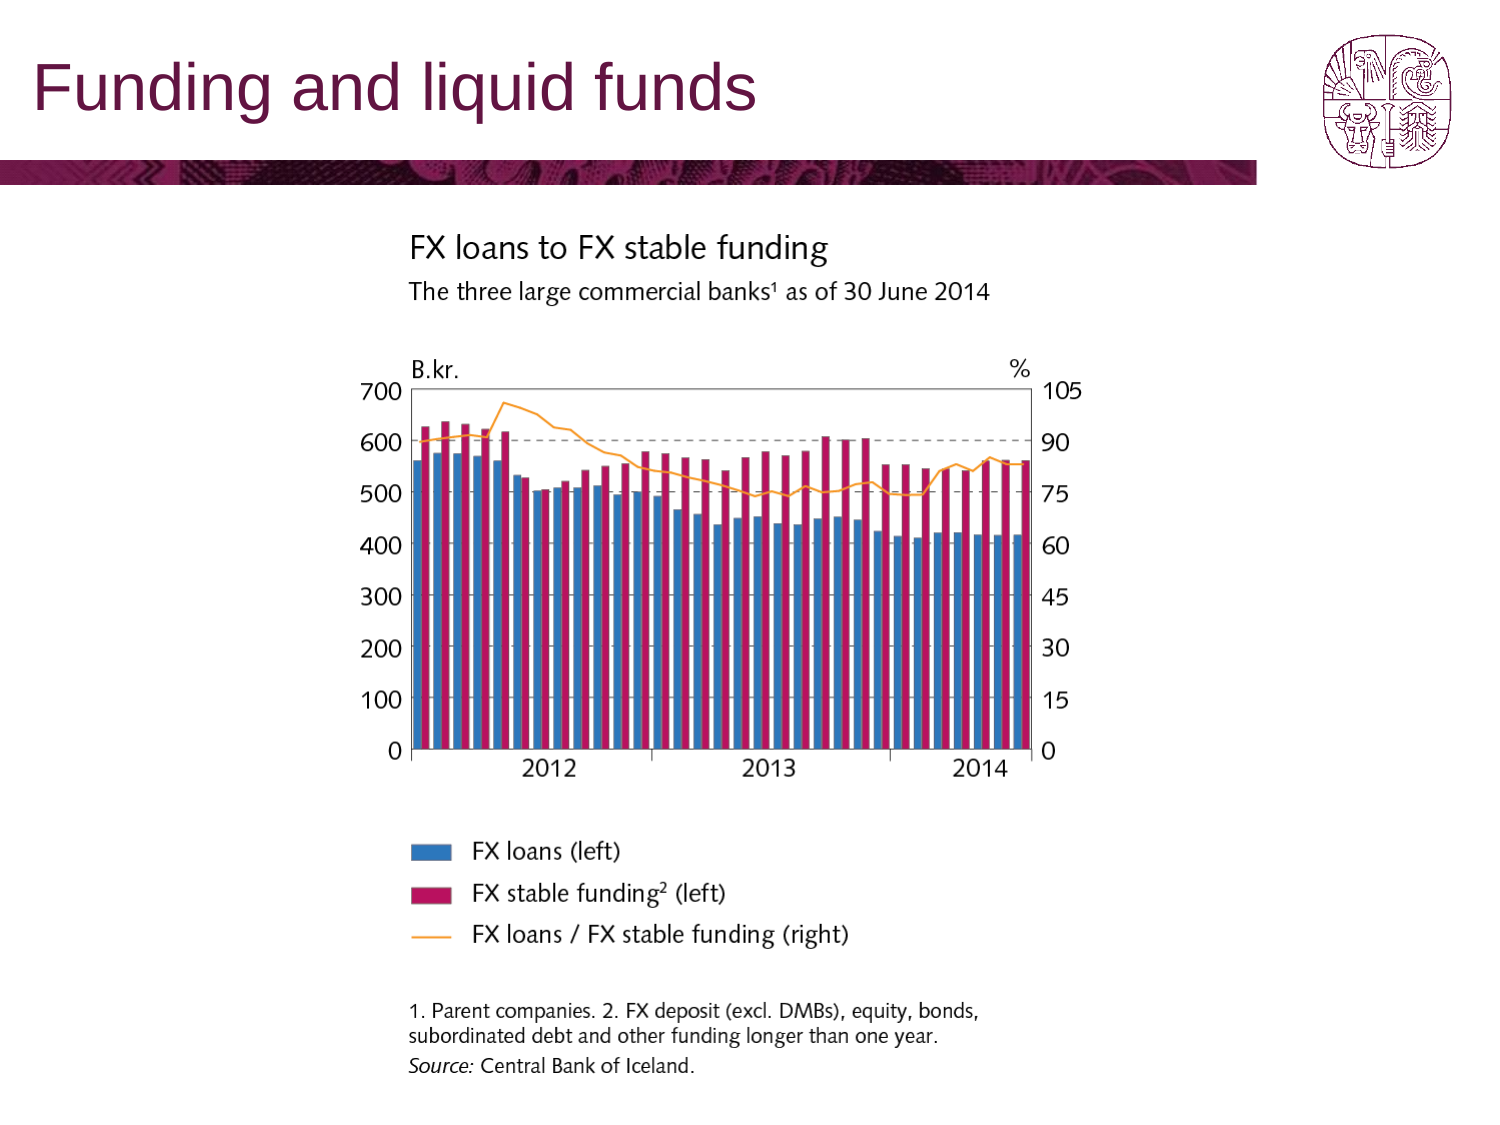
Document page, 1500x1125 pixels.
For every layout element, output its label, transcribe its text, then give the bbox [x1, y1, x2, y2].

picture [1316, 31, 1456, 173]
picture [359, 231, 1083, 1078]
title Funding and liquid funds [17, 19, 1247, 149]
picture [0, 160, 1258, 185]
